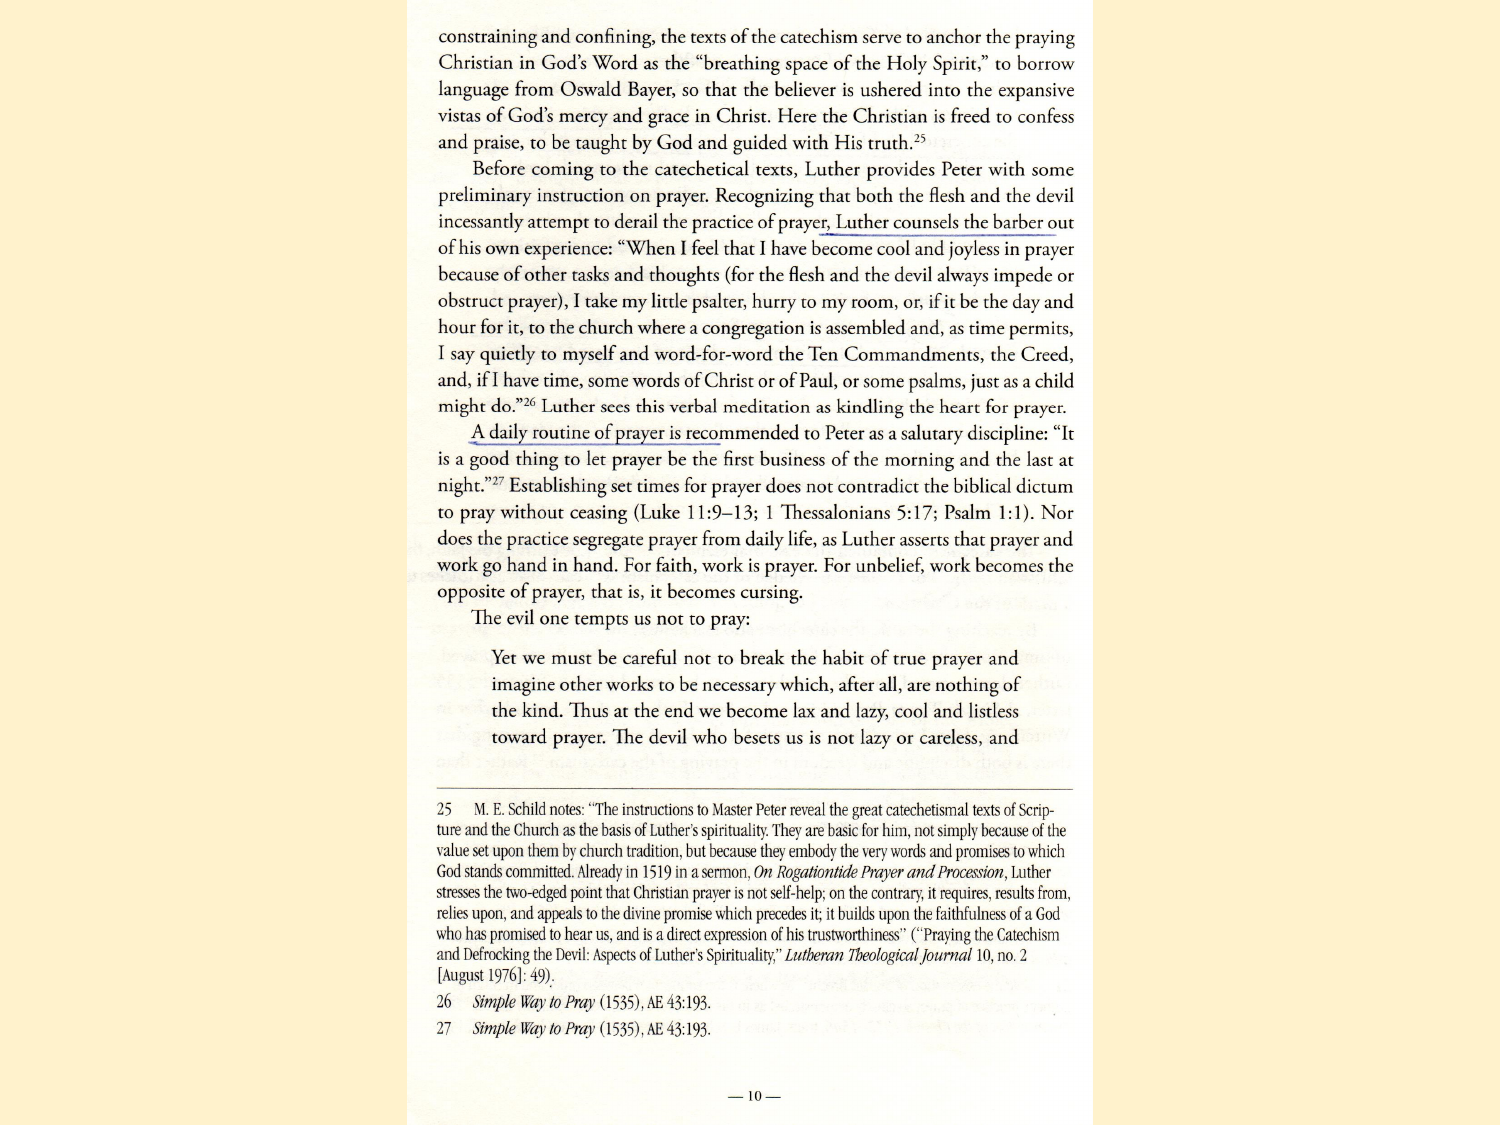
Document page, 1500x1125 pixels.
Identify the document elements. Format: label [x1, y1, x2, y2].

picture [407, 0, 1093, 1125]
